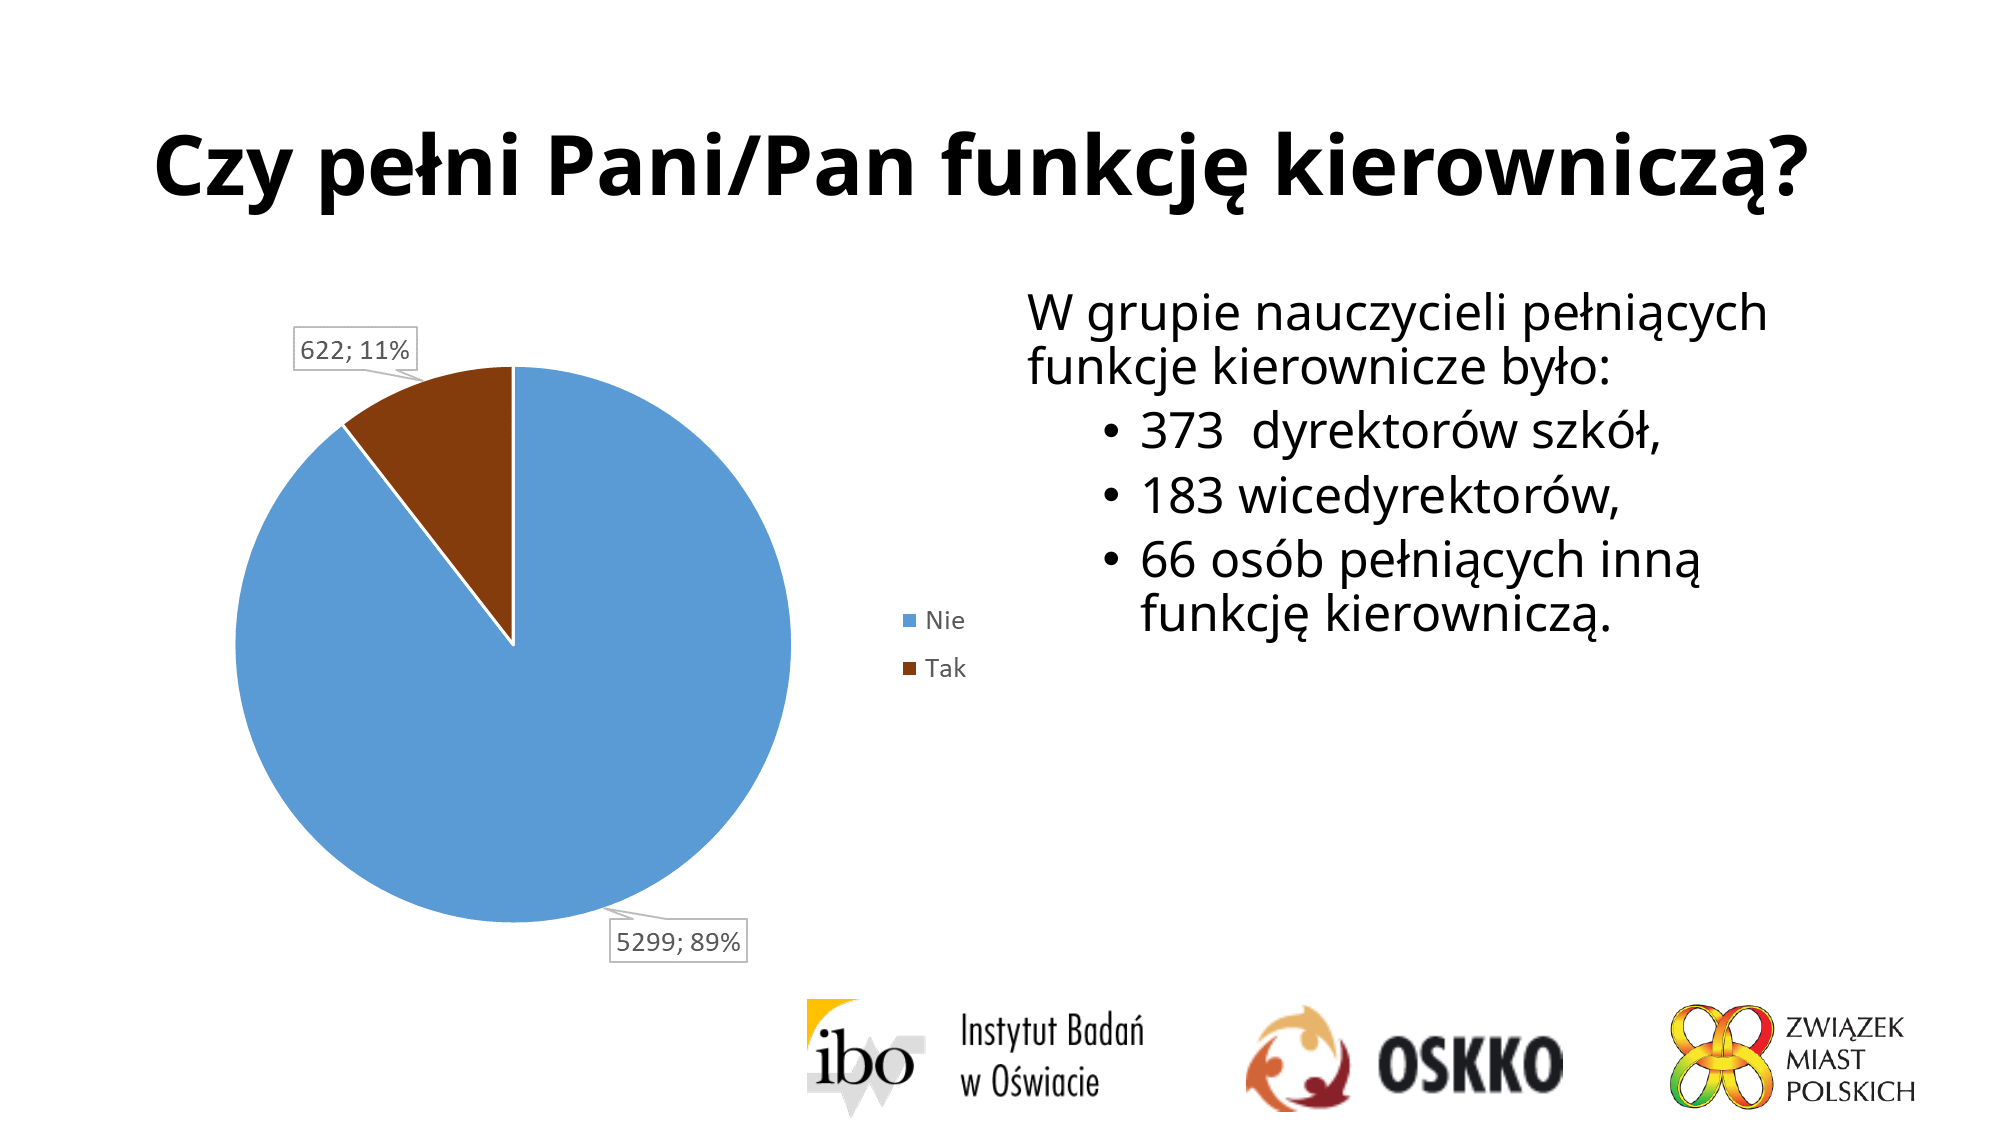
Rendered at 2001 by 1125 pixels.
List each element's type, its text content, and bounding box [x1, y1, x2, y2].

list W grupie nauczycieli pełniących funkcje kierownicze było: 373 dyrektorów szkół, 183 wicedyrektorów, 66 osób pełniących inną funkcję kierowniczą. [1012, 279, 1863, 971]
picture [807, 999, 1146, 1118]
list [137, 299, 988, 990]
title Czy pełni Pani/Pan funkcję kierowniczą? [137, 59, 1863, 278]
picture [1662, 999, 1928, 1118]
picture [1246, 1005, 1563, 1112]
